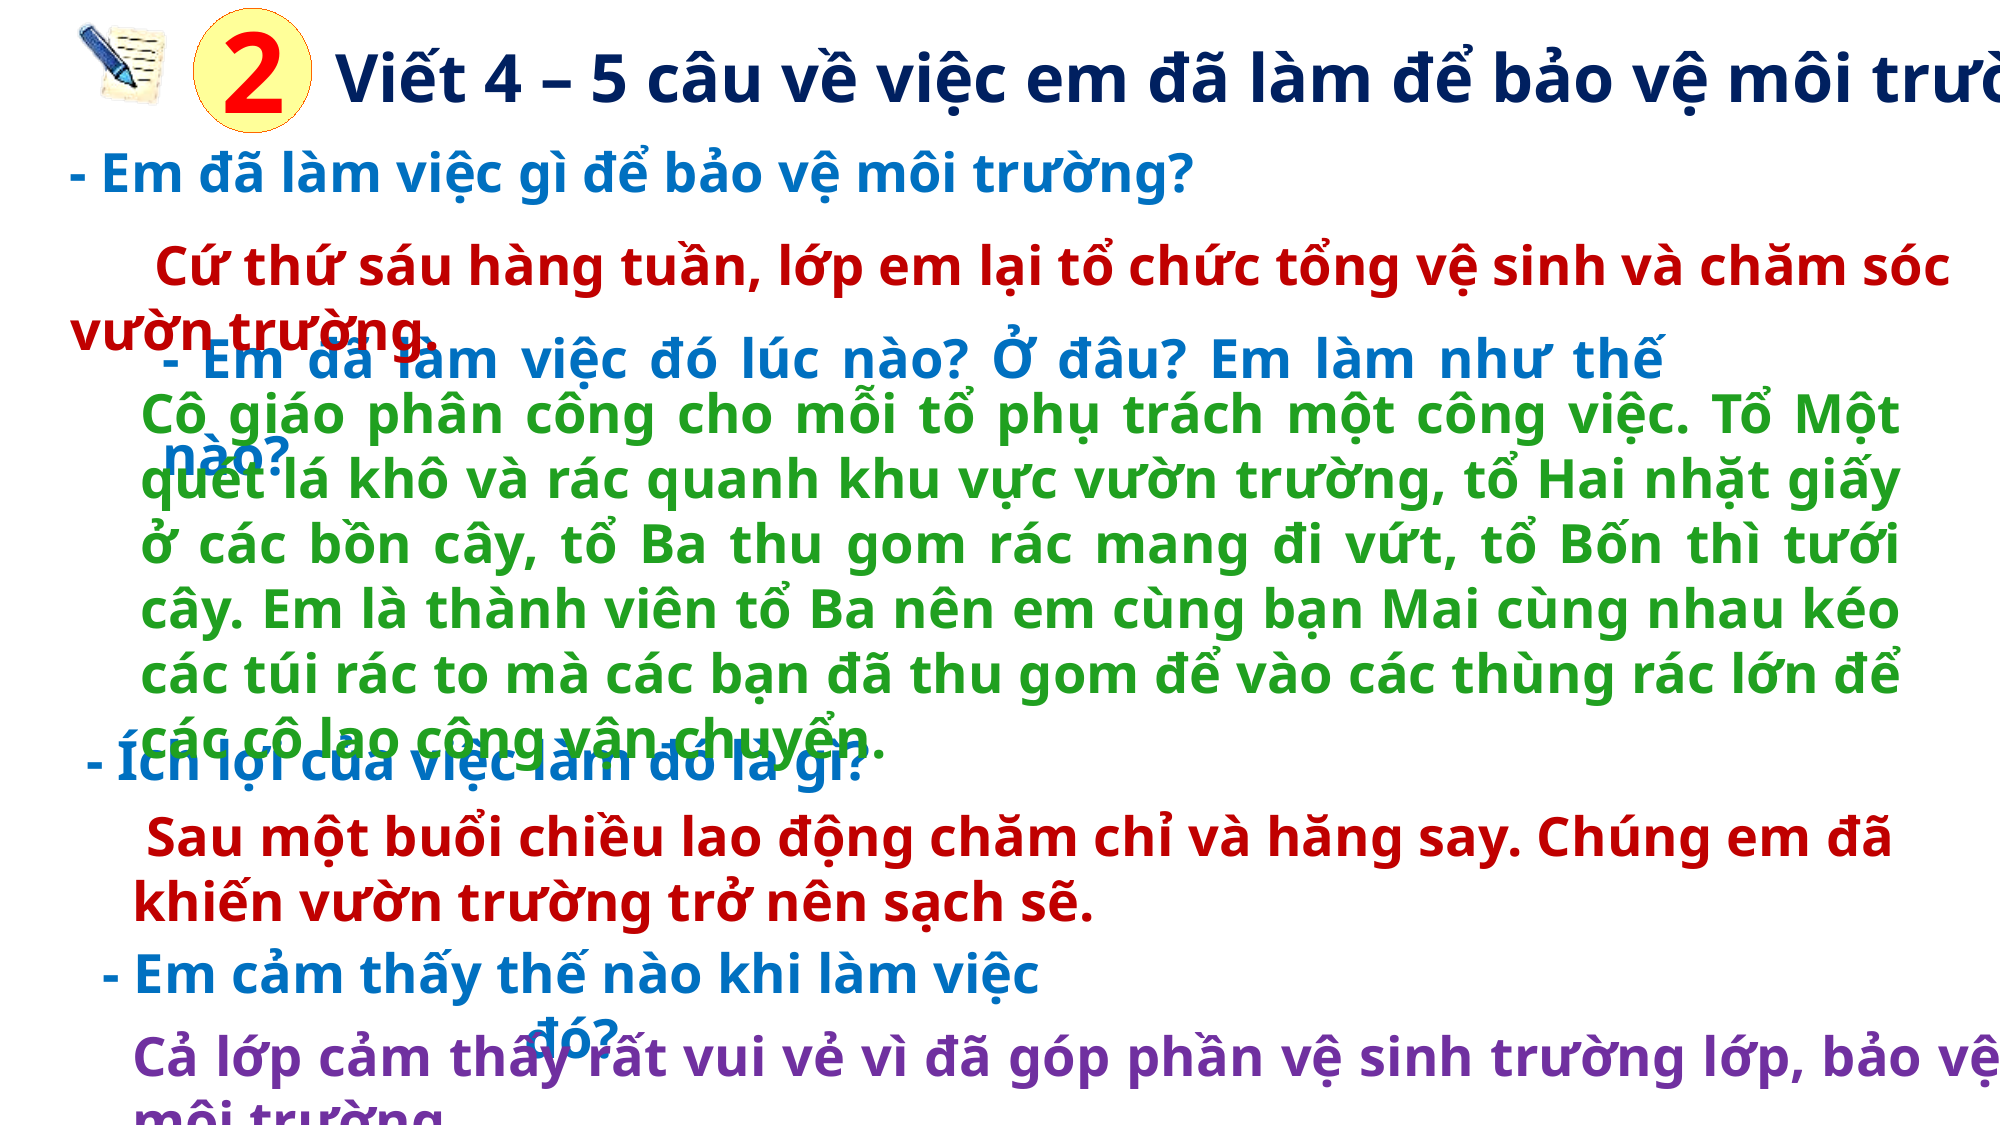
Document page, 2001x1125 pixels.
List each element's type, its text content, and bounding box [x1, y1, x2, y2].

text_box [193, 8, 2000, 133]
text_box - Em đã làm việc gì để bảo vệ môi trường? [5, 130, 1259, 276]
text_box - Em cảm thấy thế nào khi làm việc đó? [55, 932, 1089, 1077]
picture [41, 0, 194, 133]
text_box - Ích lợi của việc làm đó là gì? [5, 718, 952, 799]
text_box Cô giáo phân công cho mỗi tổ phụ trách một công việc. Tổ Một quét lá khô và rác quanh khu vực vườn trường, tổ Hai nhặt giấy ở các bồn cây, tổ Ba thu gom rác mang đi vứt, tổ Bốn thì tưới cây. Em là thành viên tổ Ba nên em cùng bạn Mai cùng nhau kéo các túi rác to mà các bạn đã thu gom để vào các thùng rác lớn để các cô lao công vận chuyển. [125, 371, 1919, 777]
text_box Sau một buổi chiều lao động chăm chỉ và hăng say. Chúng em đã khiến vườn trường trở nên sạch sẽ. [117, 795, 1912, 940]
text_box Cứ thứ sáu hàng tuần, lớp em lại tổ chức tổng vệ sinh và chăm sóc vườn trường. [55, 223, 1988, 369]
text_box Cả lớp cảm thấy rất vui vẻ vì đã góp phần vệ sinh trường lớp, bảo vệ môi trường. [117, 1014, 2000, 1125]
